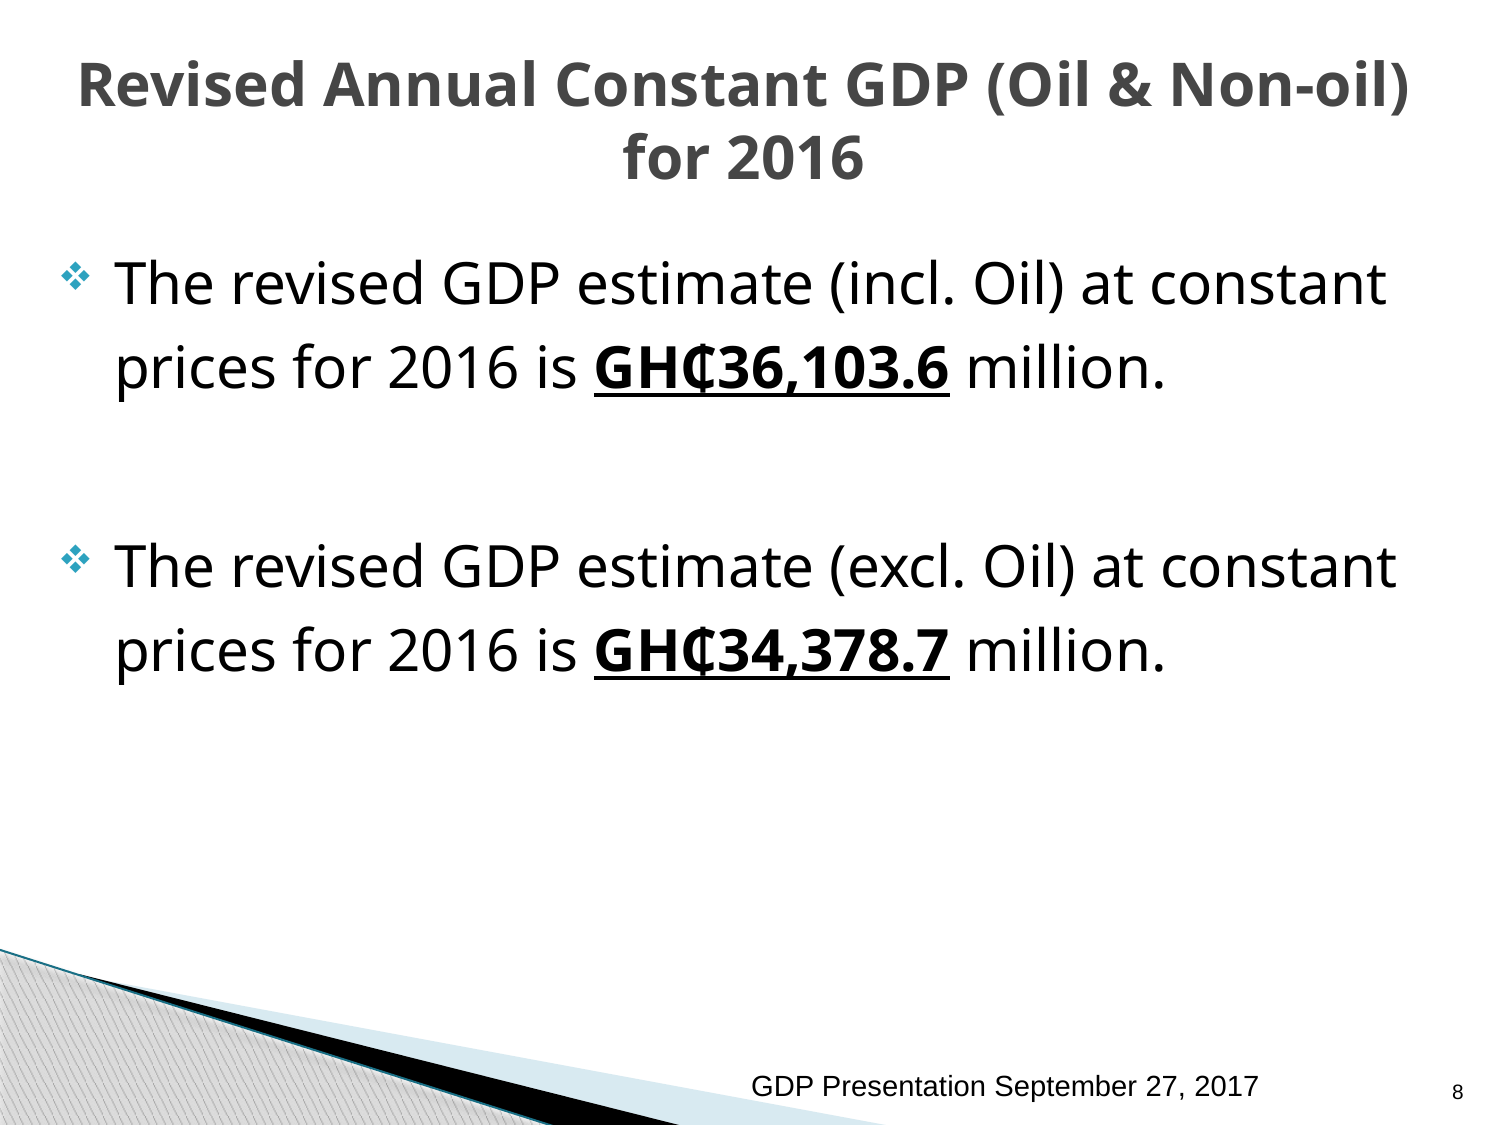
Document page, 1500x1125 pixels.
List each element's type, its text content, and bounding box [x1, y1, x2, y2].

title Revised Annual Constant GDP (Oil & Non-oil) for 2016 [24, 24, 1463, 213]
footer GDP Presentation September 27, 2017 [725, 1050, 1275, 1110]
slide_number 8 [1418, 1051, 1479, 1112]
list The revised GDP estimate (incl. Oil) at constant prices for 2016 is GH₵36,103.6 million. The revised GDP estimate (excl. Oil) at constant prices for 2016 is GH₵34,378.7 million. [24, 224, 1463, 1026]
